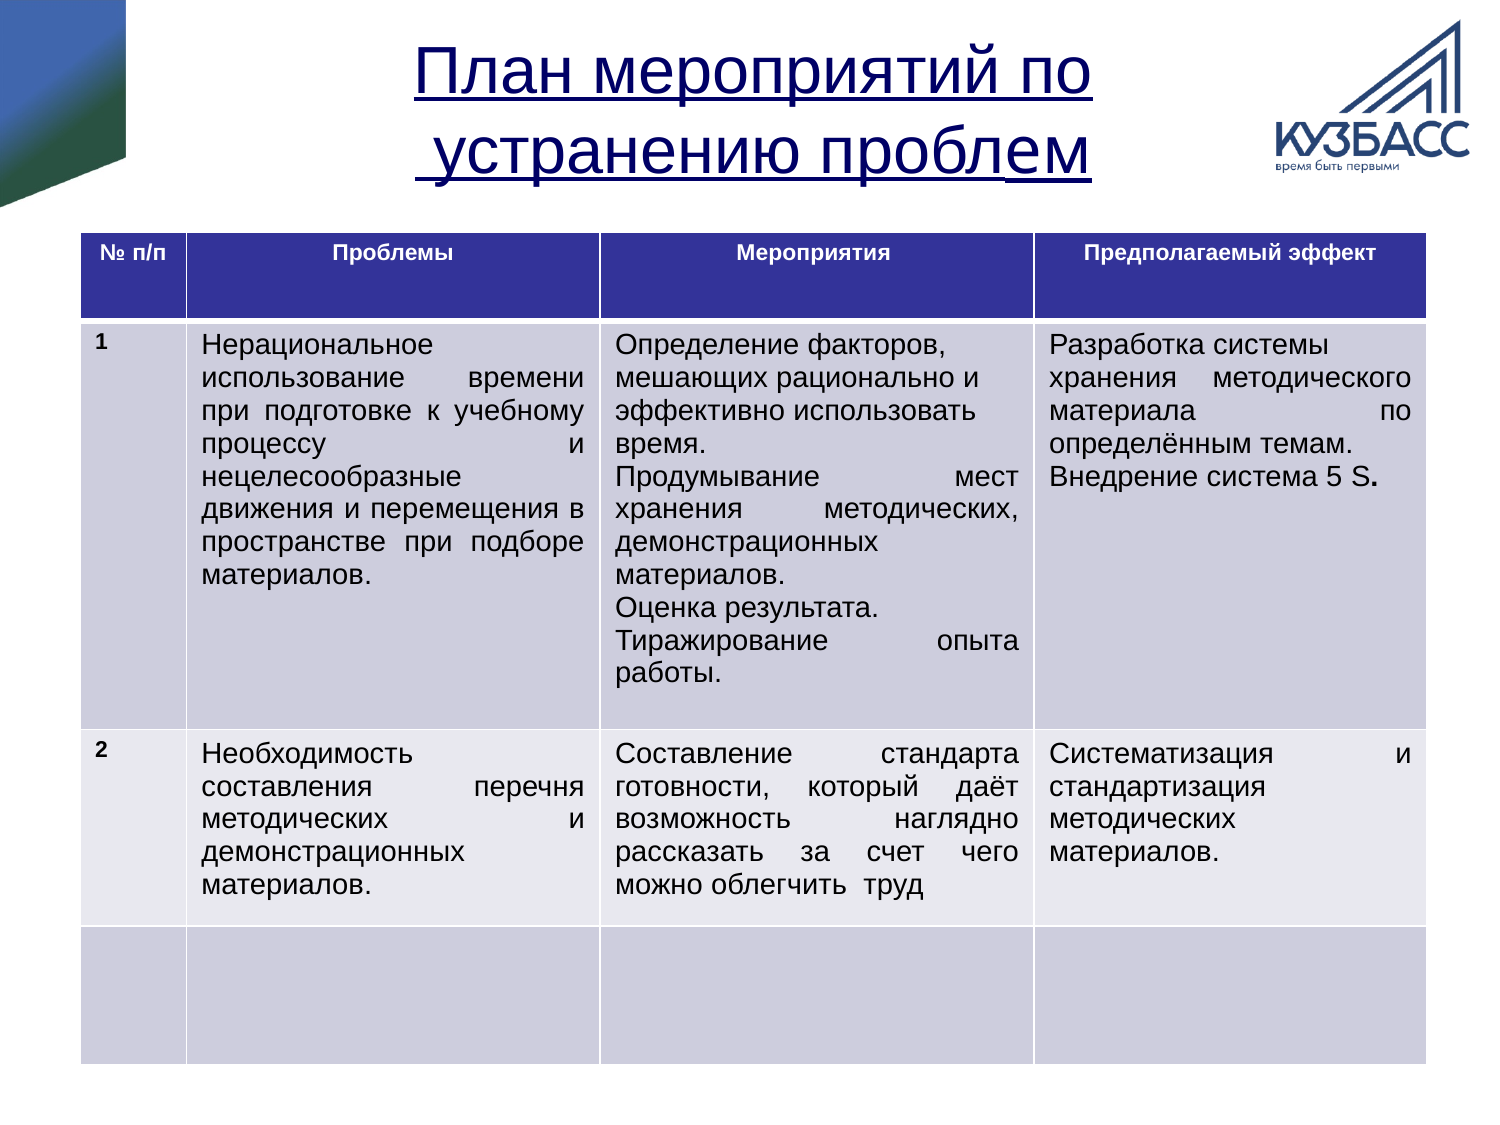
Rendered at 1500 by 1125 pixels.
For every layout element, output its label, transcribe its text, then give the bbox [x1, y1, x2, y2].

table_cell Нерациональное использование времени при подготовке к учебному процессу и нецелесообразные движения и перемещения в пространстве при подборе материалов. [187, 324, 599, 729]
table_cell Определение факторов, мешающих рационально и эффективно использовать время. Продумывание мест хранения методических, демонстрационных материалов. Оценка результата. Тиражирование опыта работы. [601, 324, 1033, 729]
table_cell 1 [81, 324, 186, 729]
table_cell [187, 927, 599, 1064]
table_cell [81, 927, 186, 1064]
table_header Мероприятия [601, 233, 1033, 318]
table_cell 2 [81, 730, 186, 925]
table_cell Разработка системы хранения методического материала по определённым темам. Внедрение система 5 S. [1035, 324, 1426, 729]
table_cell Составление стандарта готовности, который даёт возможность наглядно рассказать за счет чего можно облегчить труд [601, 730, 1033, 925]
picture [0, 0, 126, 208]
table_cell [1035, 927, 1426, 1064]
table_cell Систематизация и стандартизация методических материалов. [1035, 730, 1426, 925]
table_header № п/п [81, 233, 186, 318]
picture [1276, 19, 1470, 173]
table_cell Необходимость составления перечня методических и демонстрационных материалов. [187, 730, 599, 925]
title План мероприятий по устранению проблем [395, 19, 1112, 196]
table_cell [601, 927, 1033, 1064]
table_header Проблемы [187, 233, 599, 318]
table_header Предполагаемый эффект [1035, 233, 1426, 318]
